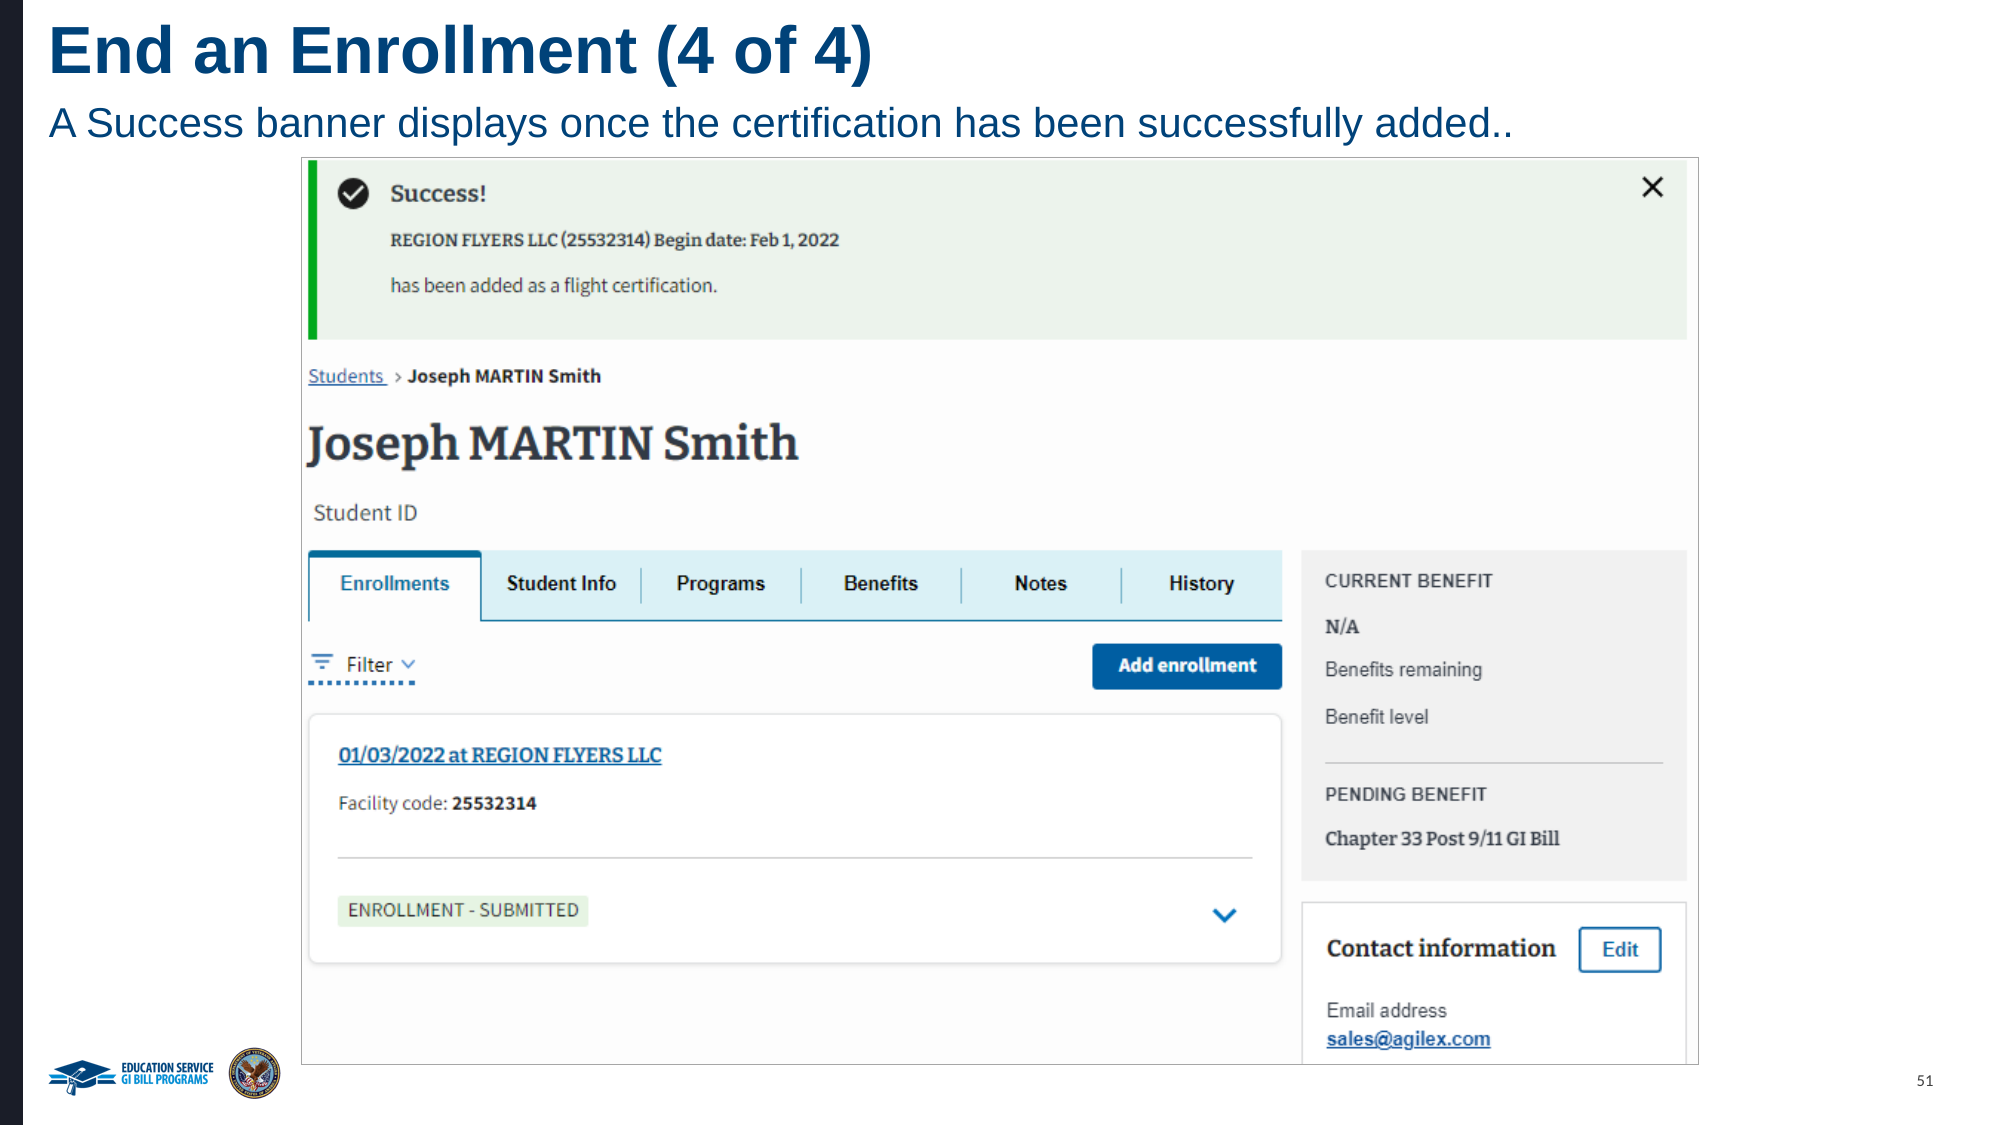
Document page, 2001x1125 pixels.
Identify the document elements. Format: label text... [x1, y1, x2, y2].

text_box A Success banner displays once the certification has been successfully added.. [48, 95, 1887, 191]
title End an Enrollment (4 of 4) [48, 22, 1819, 95]
text_box [0, 0, 22, 1125]
picture [39, 1044, 290, 1104]
picture [301, 156, 1699, 1065]
